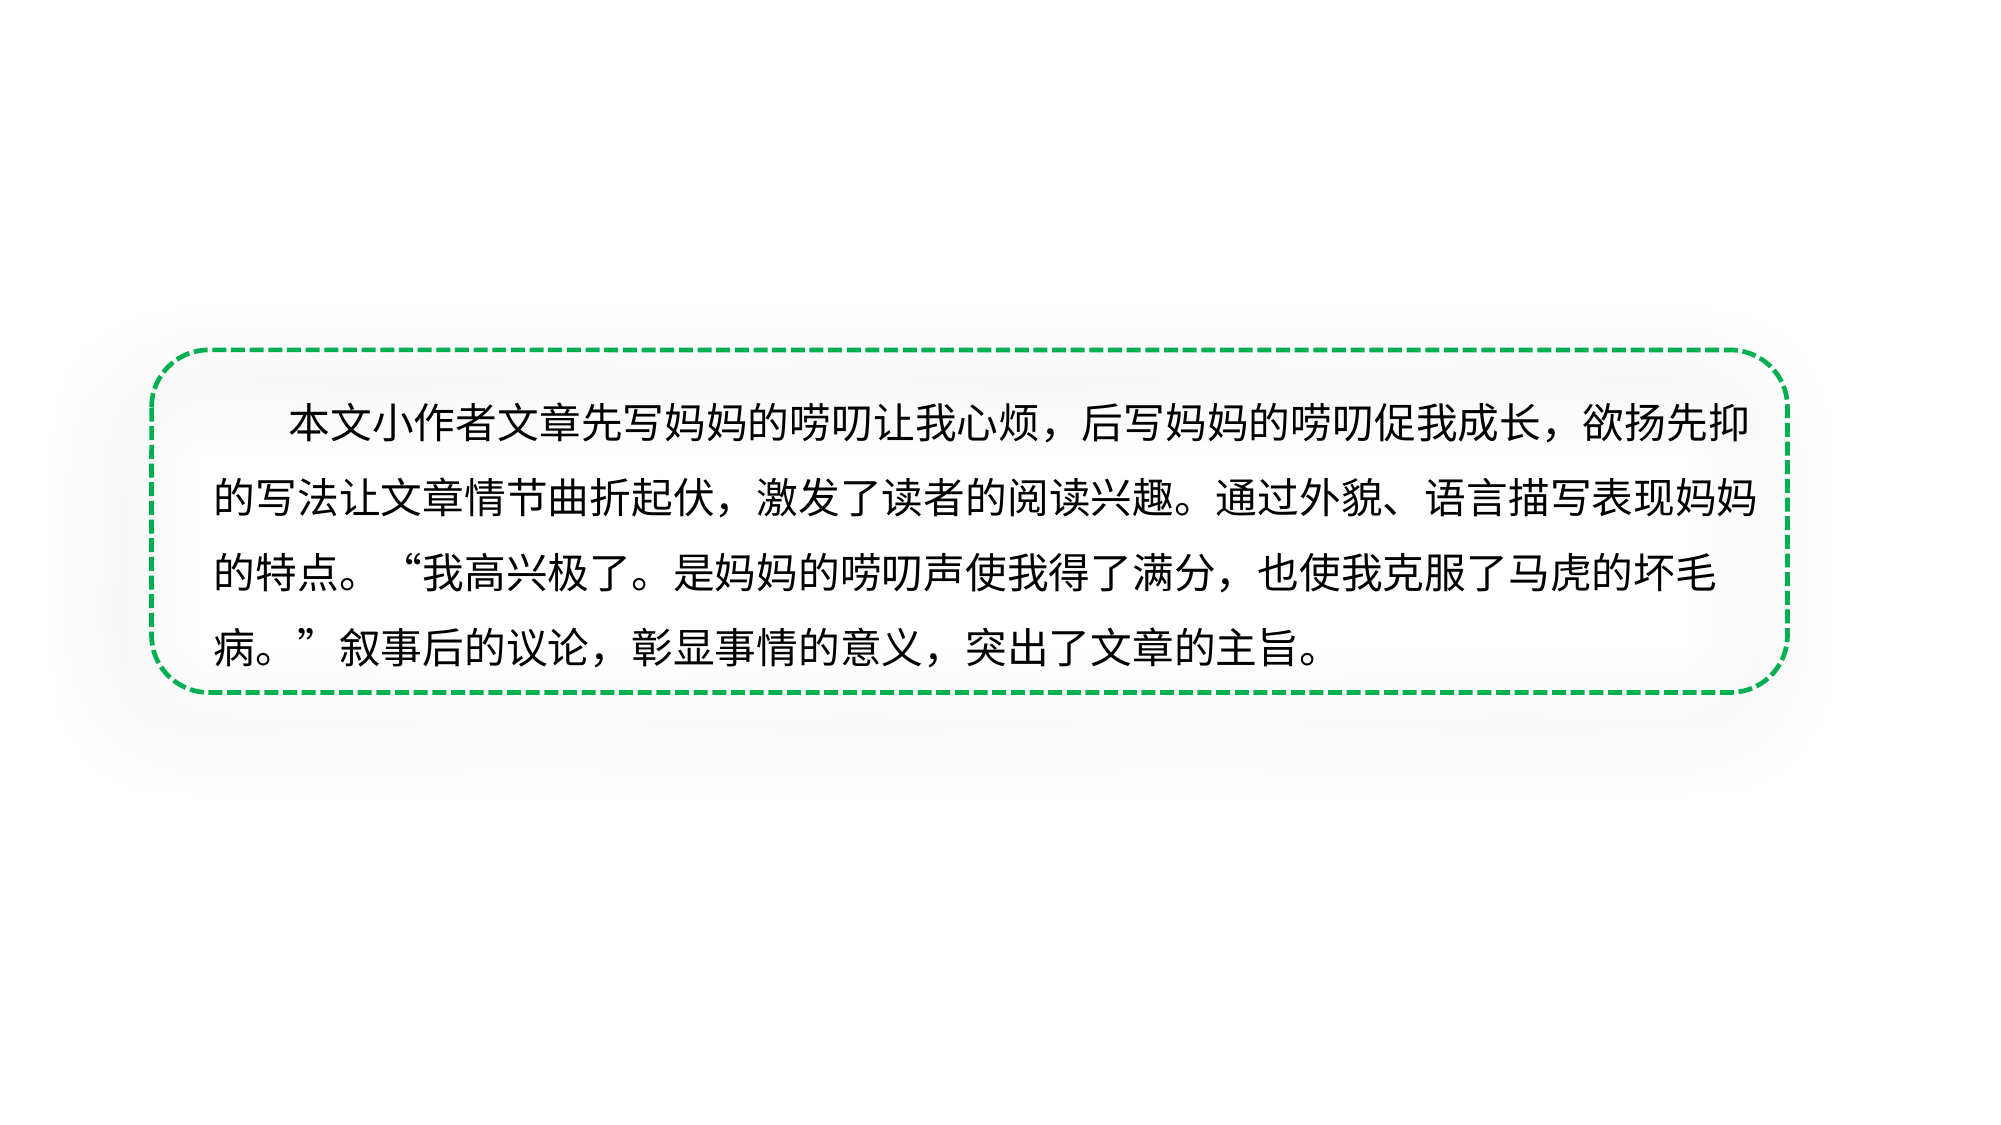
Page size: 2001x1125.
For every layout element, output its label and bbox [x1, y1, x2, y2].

text_box [151, 349, 1801, 693]
